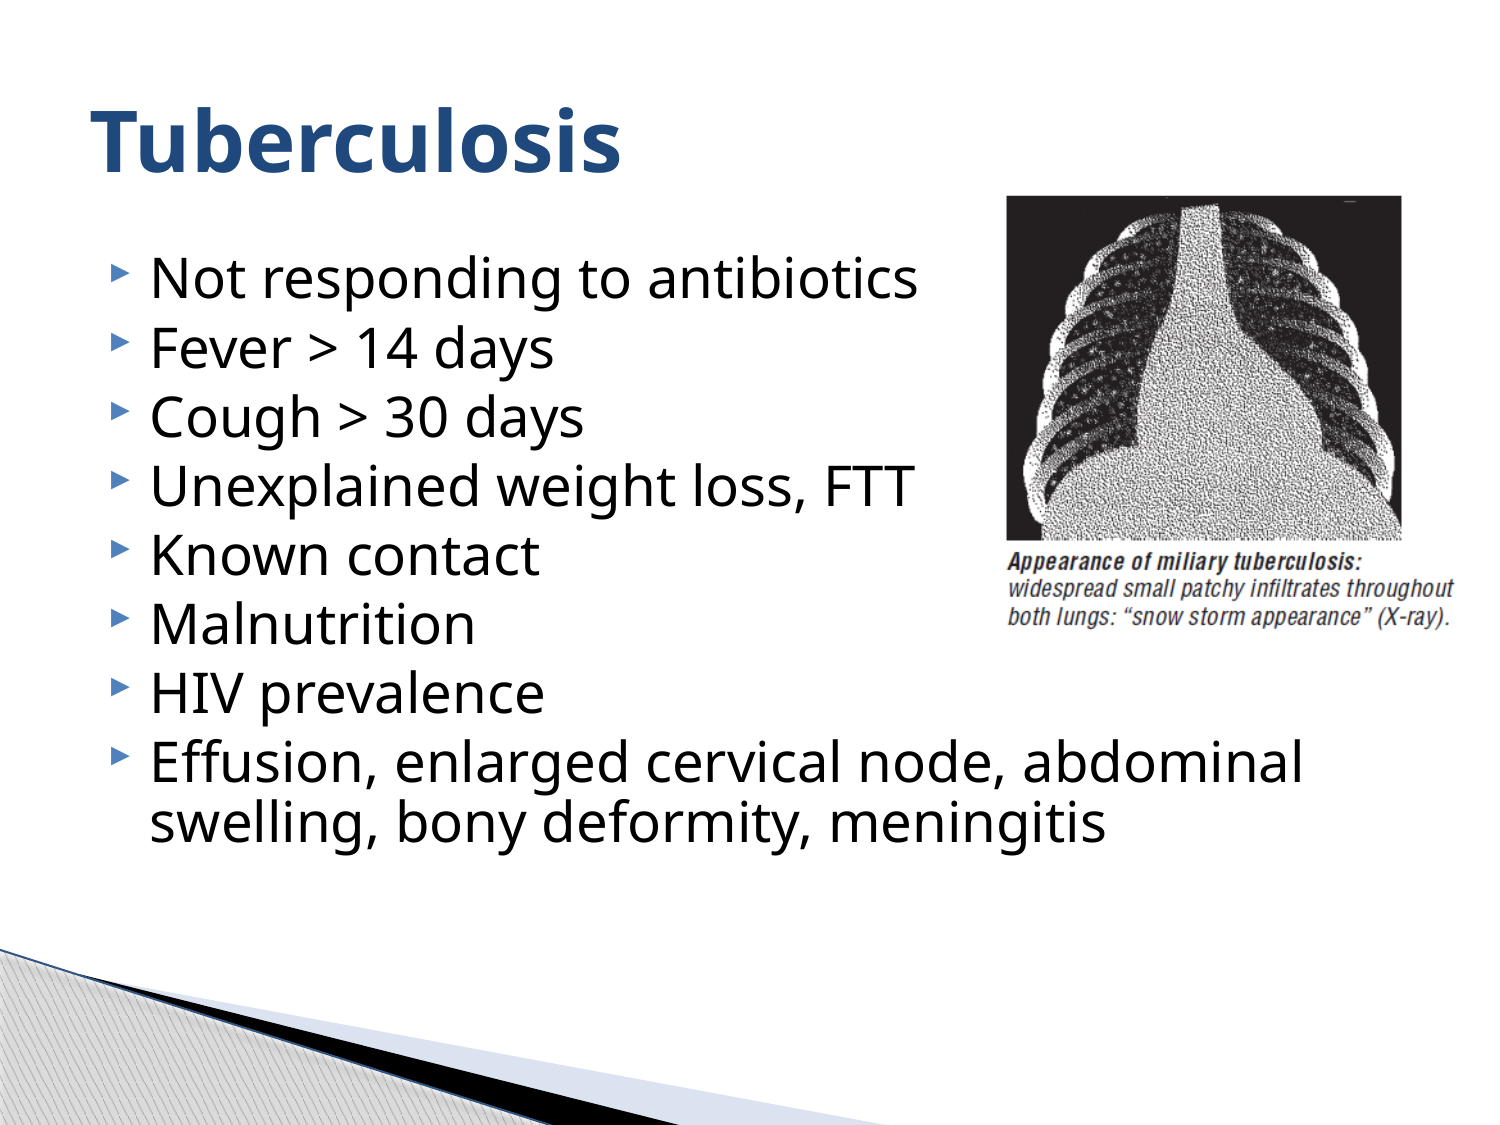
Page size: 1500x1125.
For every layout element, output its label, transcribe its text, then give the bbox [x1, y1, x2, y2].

picture [999, 187, 1467, 638]
title Tuberculosis [75, 45, 1425, 233]
list Not responding to antibiotics Fever > 14 days Cough > 30 days Unexplained weight loss, FTT Known contact Malnutrition HIV prevalence Effusion, enlarged cervical node, abdominal swelling, bony deformity, meningitis [74, 242, 1426, 986]
